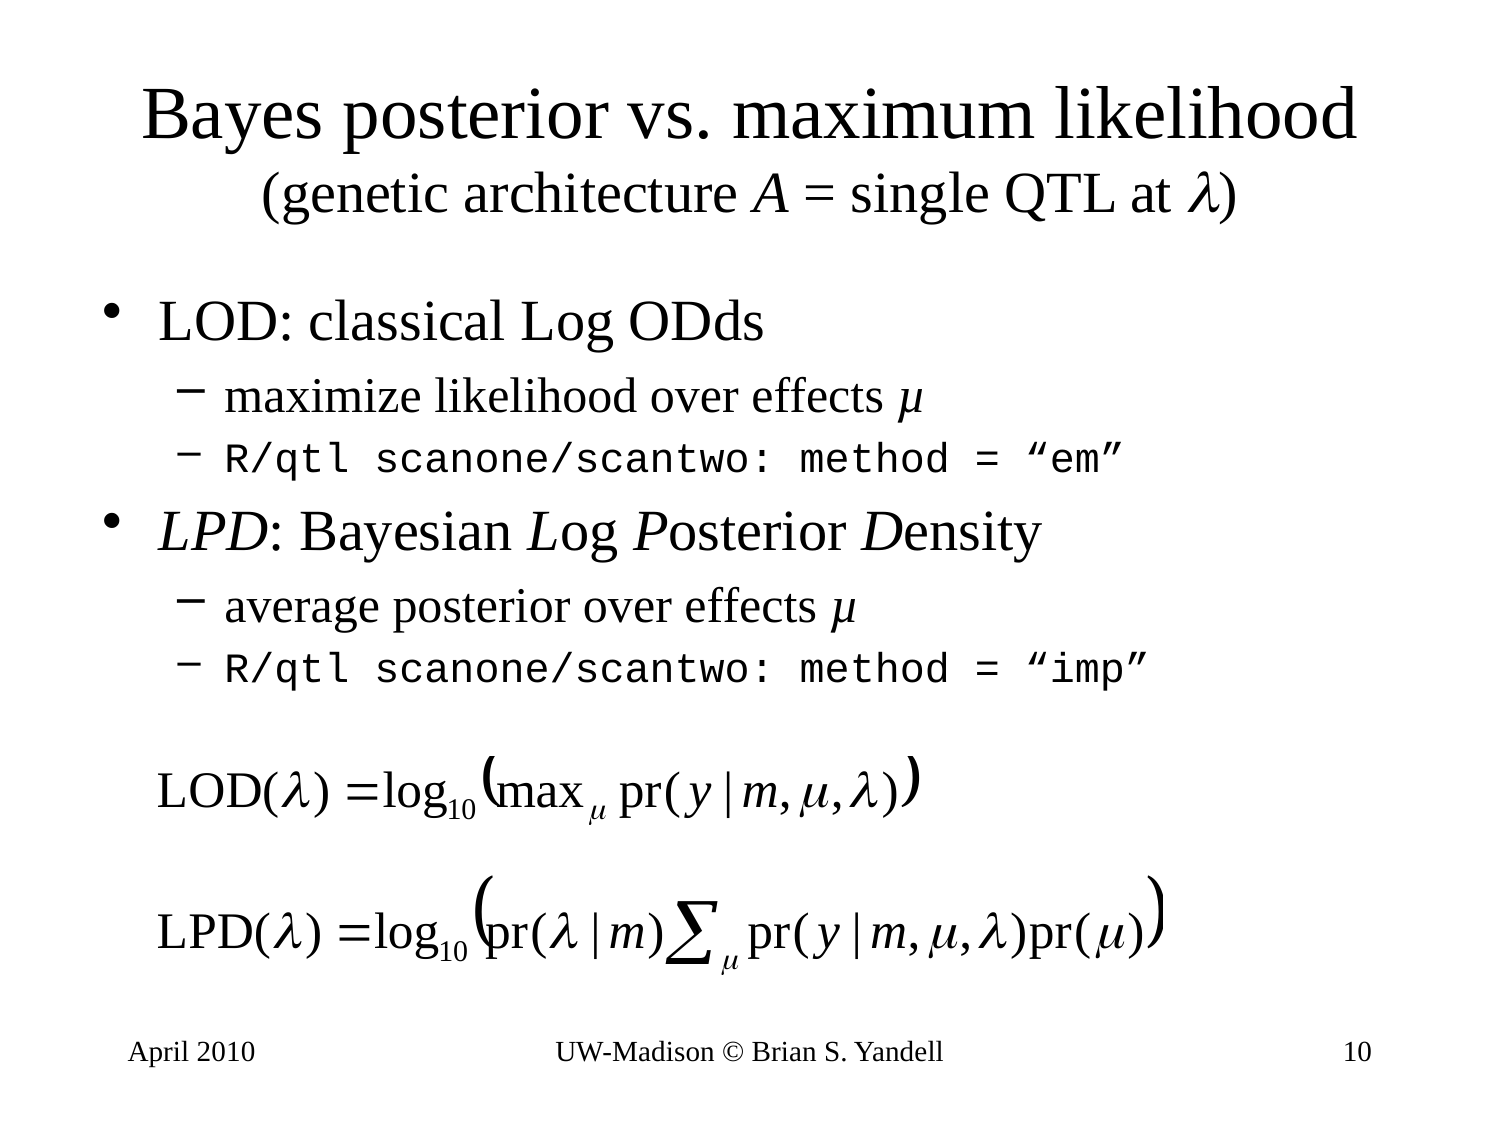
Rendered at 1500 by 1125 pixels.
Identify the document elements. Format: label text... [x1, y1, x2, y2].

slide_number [112, 1024, 426, 1101]
title Bayes posterior vs. maximum likelihood (genetic architecture A = single QTL at ) [112, 99, 1388, 188]
slide_number 10 [1074, 1024, 1388, 1101]
list LOD: classical Log ODds maximize likelihood over effects µ R/qtl scanone/scantwo: method = “em” LPD: Bayesian Log Posterior Density average posterior over effects µ R/qtl scanone/scantwo: method = “imp” [87, 274, 1451, 726]
footer UW-Madison © Brian S. Yandell [512, 1024, 988, 1101]
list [147, 756, 1163, 988]
